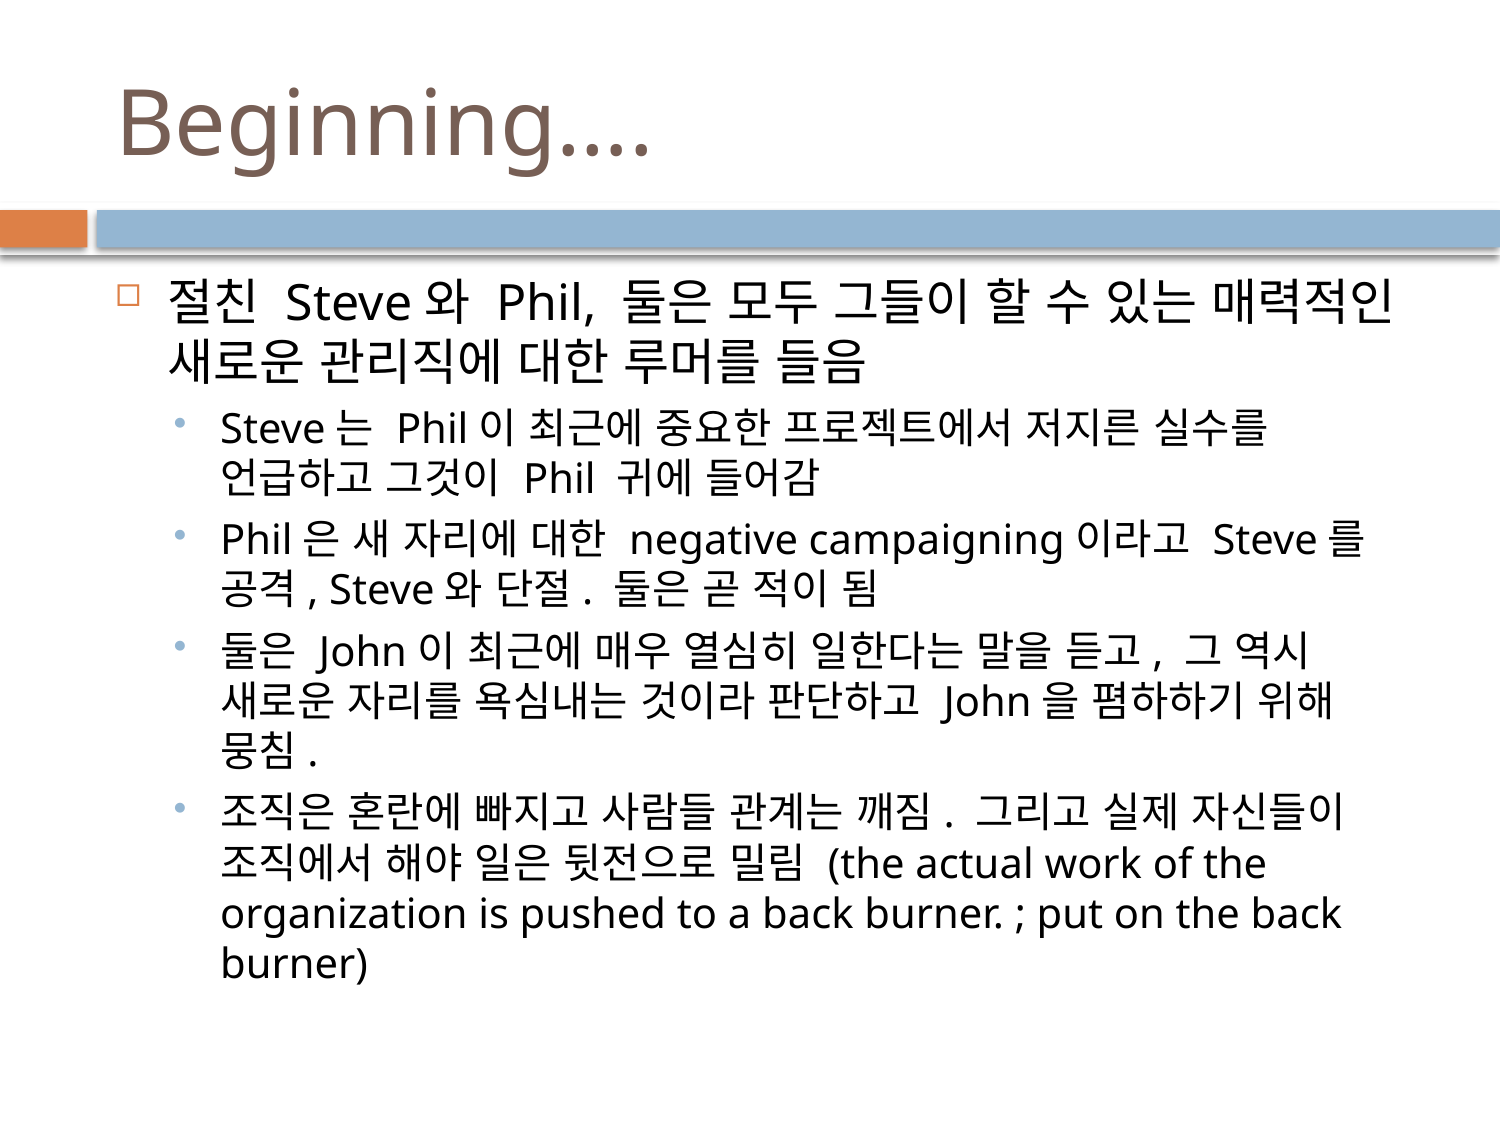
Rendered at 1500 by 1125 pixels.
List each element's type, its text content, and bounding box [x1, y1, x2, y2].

title Beginning…. [100, 37, 1438, 200]
list 절친 Steve와 Phil, 둘은 모두 그들이 할 수 있는 매력적인 새로운 관리직에 대한 루머를 들음 Steve는 Phil이 최근에 중요한 프로젝트에서 저지른 실수를 언급하고 그것이 Phil 귀에 들어감 Phil은 새 자리에 대한 negative campaigning이라고 Steve를 공격, Steve와 단절. 둘은 곧 적이 됨 둘은 John이 최근에 매우 열심히 일한다는 말을 듣고, 그 역시 새로운 자리를 욕심내는 것이라 판단하고 John을 폄하하기 위해 뭉침. 조직은 혼란에 빠지고 사람들 관계는 깨짐. 그리고 실제 자신들이 조직에서 해야 일은 뒷전으로 밀림 (the actual work of the organization is pushed to a back burner. ; put on the back burner) [100, 262, 1438, 1000]
